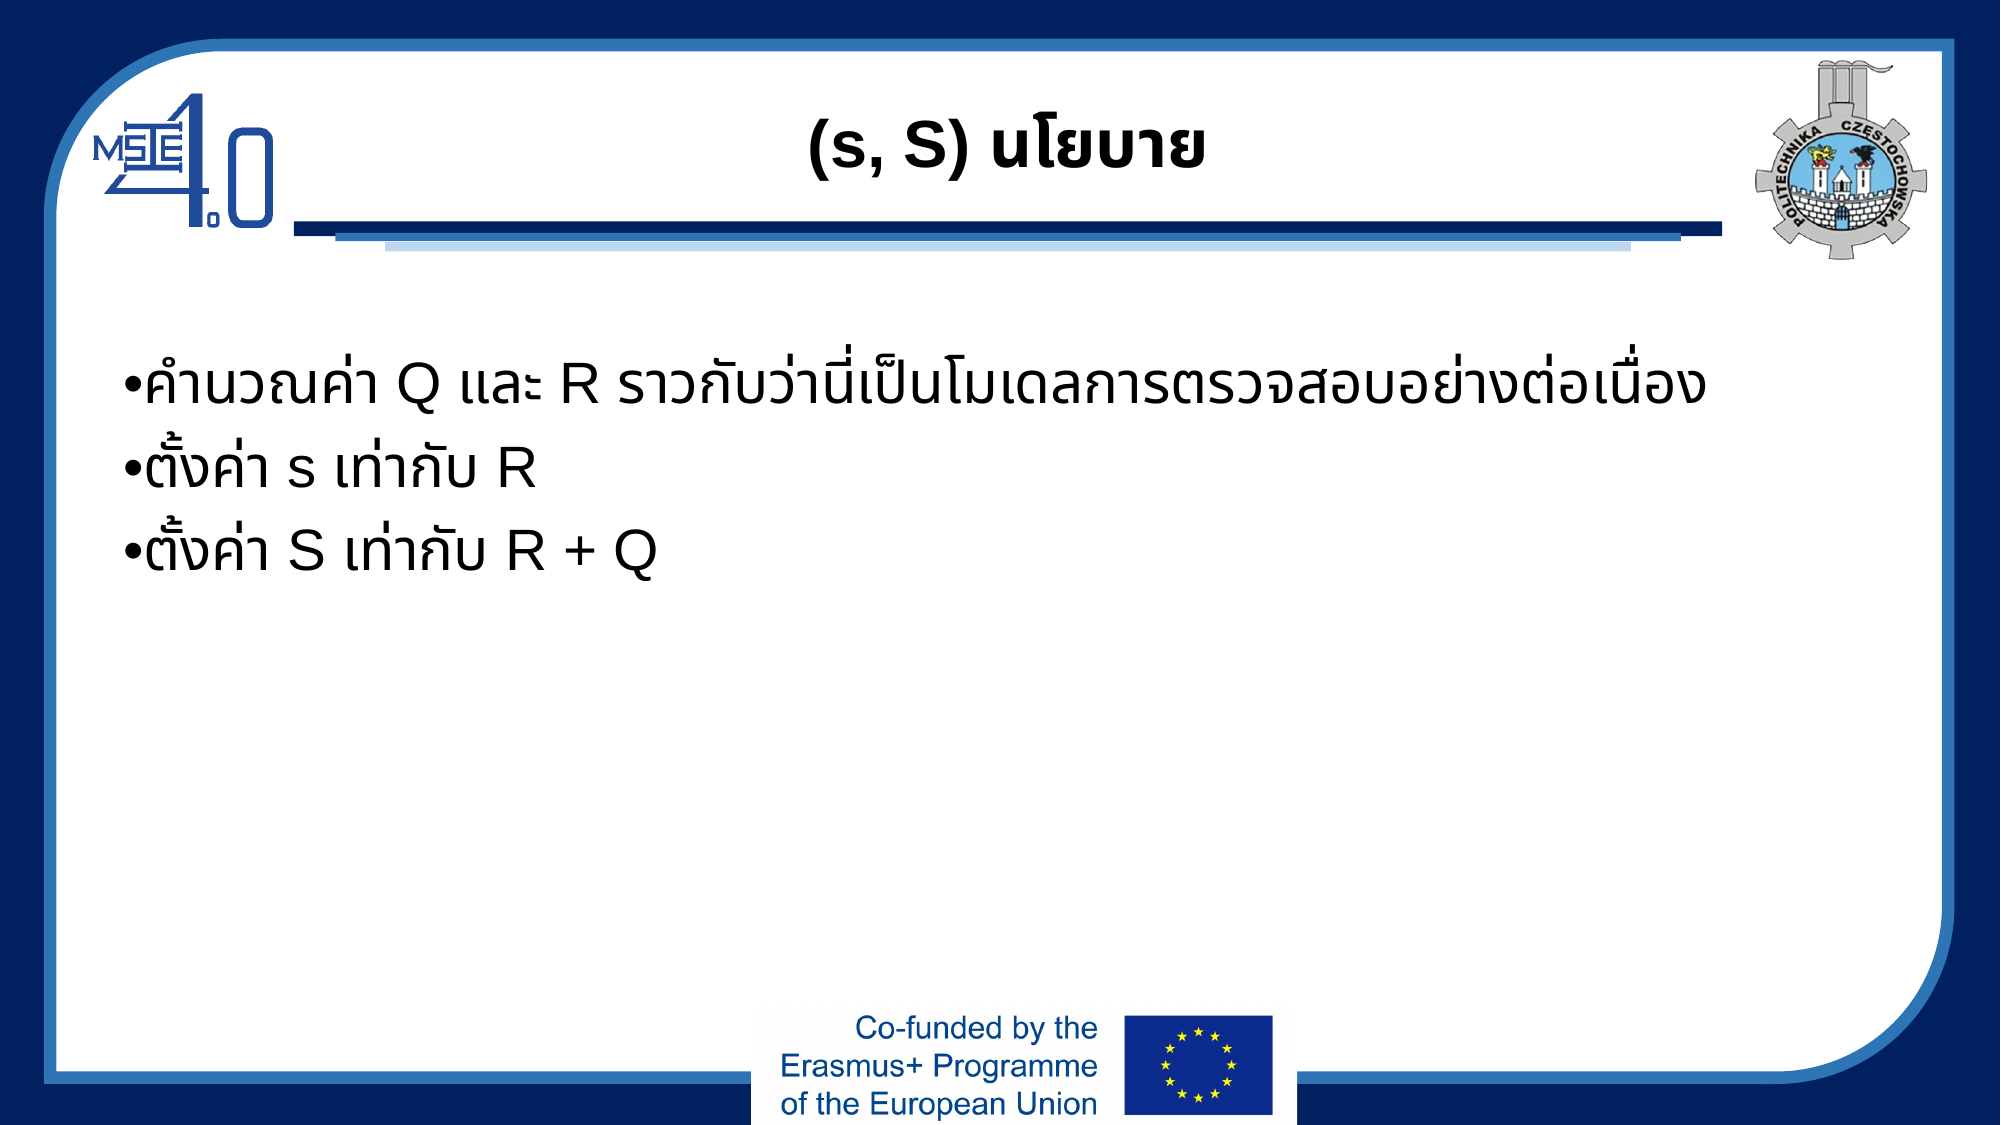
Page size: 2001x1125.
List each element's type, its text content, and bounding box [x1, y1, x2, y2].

list •คำนวณค่า Q และ R ราวกับว่านี่เป็นโมเดลการตรวจสอบอย่างต่อเนื่อง •ตั้งค่า s เท่ากับ R •ตั้งค่า S เท่ากับ R + Q [108, 345, 1951, 1052]
title (s, S) นโยบาย [294, 73, 1723, 220]
picture [1755, 49, 1938, 260]
picture [751, 1052, 1298, 1125]
